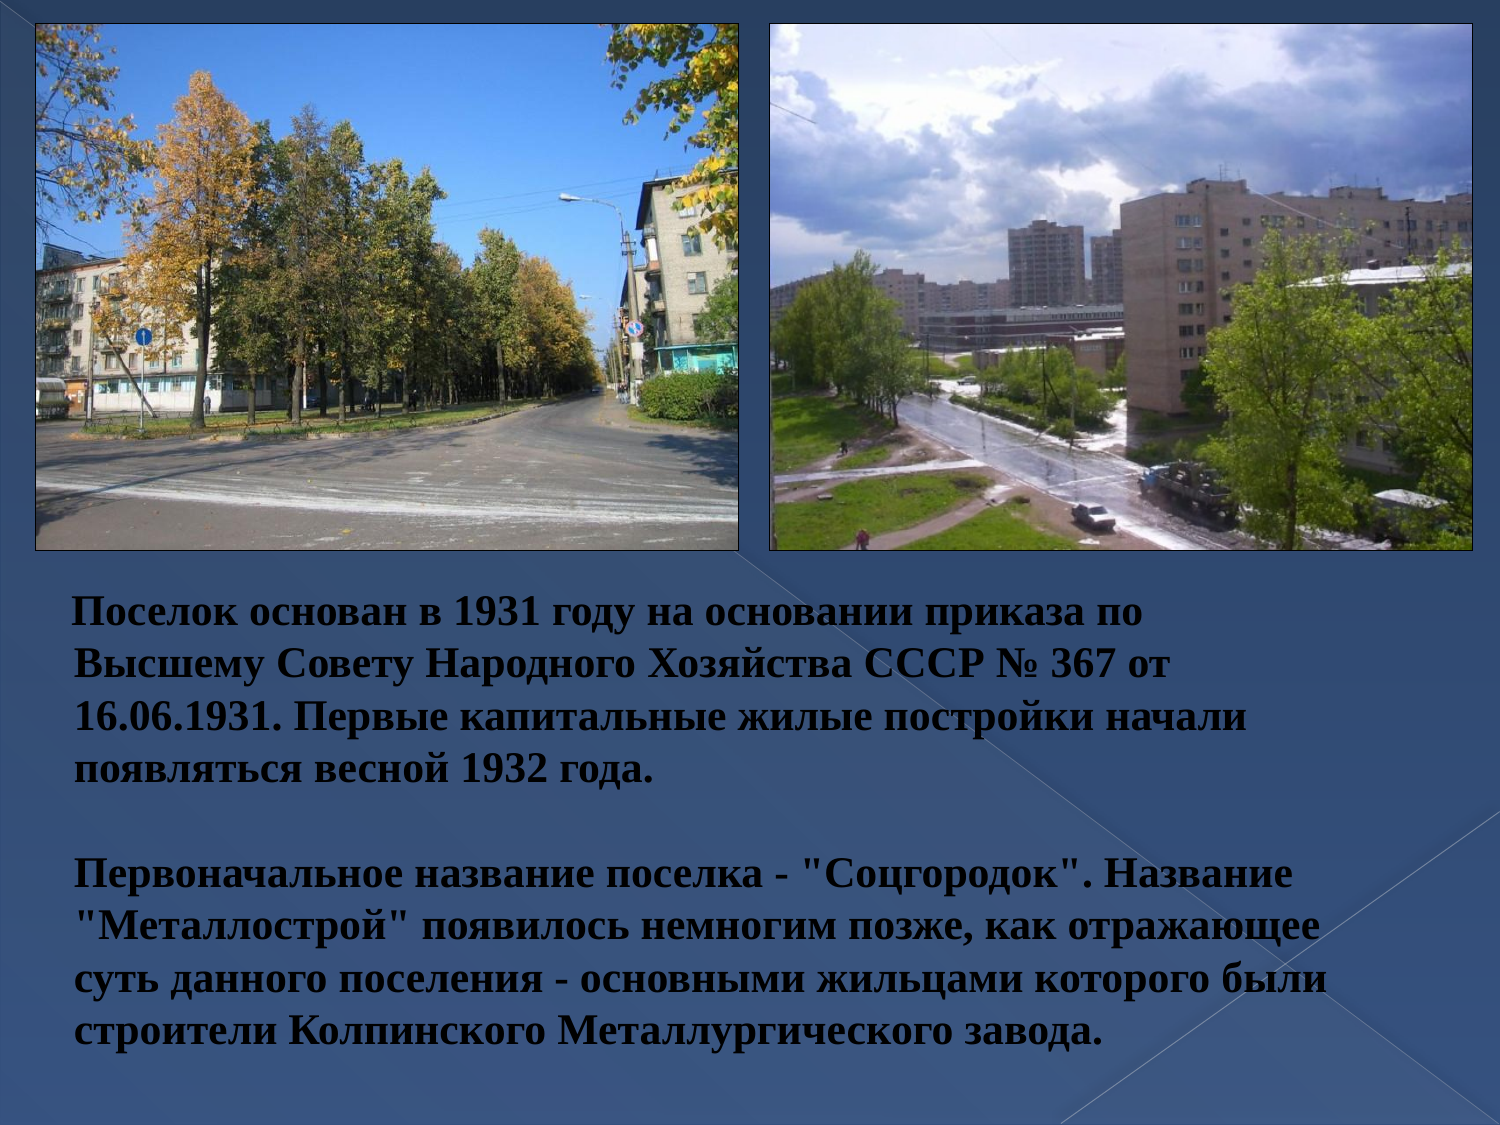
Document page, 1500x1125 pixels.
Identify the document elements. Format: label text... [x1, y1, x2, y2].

picture [34, 23, 739, 551]
picture [769, 23, 1473, 551]
list Поселок основан в 1931 году на основании приказа по Высшему Совету Народного Хозяйства СССР № 367 от 16.06.1931. Первые капитальные жилые постройки начали появляться весной 1932 года. Первоначальное название поселка - "Соцгородок". Название "Металлострой" появилось немногим позже, как отражающее суть данного поселения - основными жильцами которого были строители Колпинского Металлургического завода. [46, 574, 1350, 1102]
